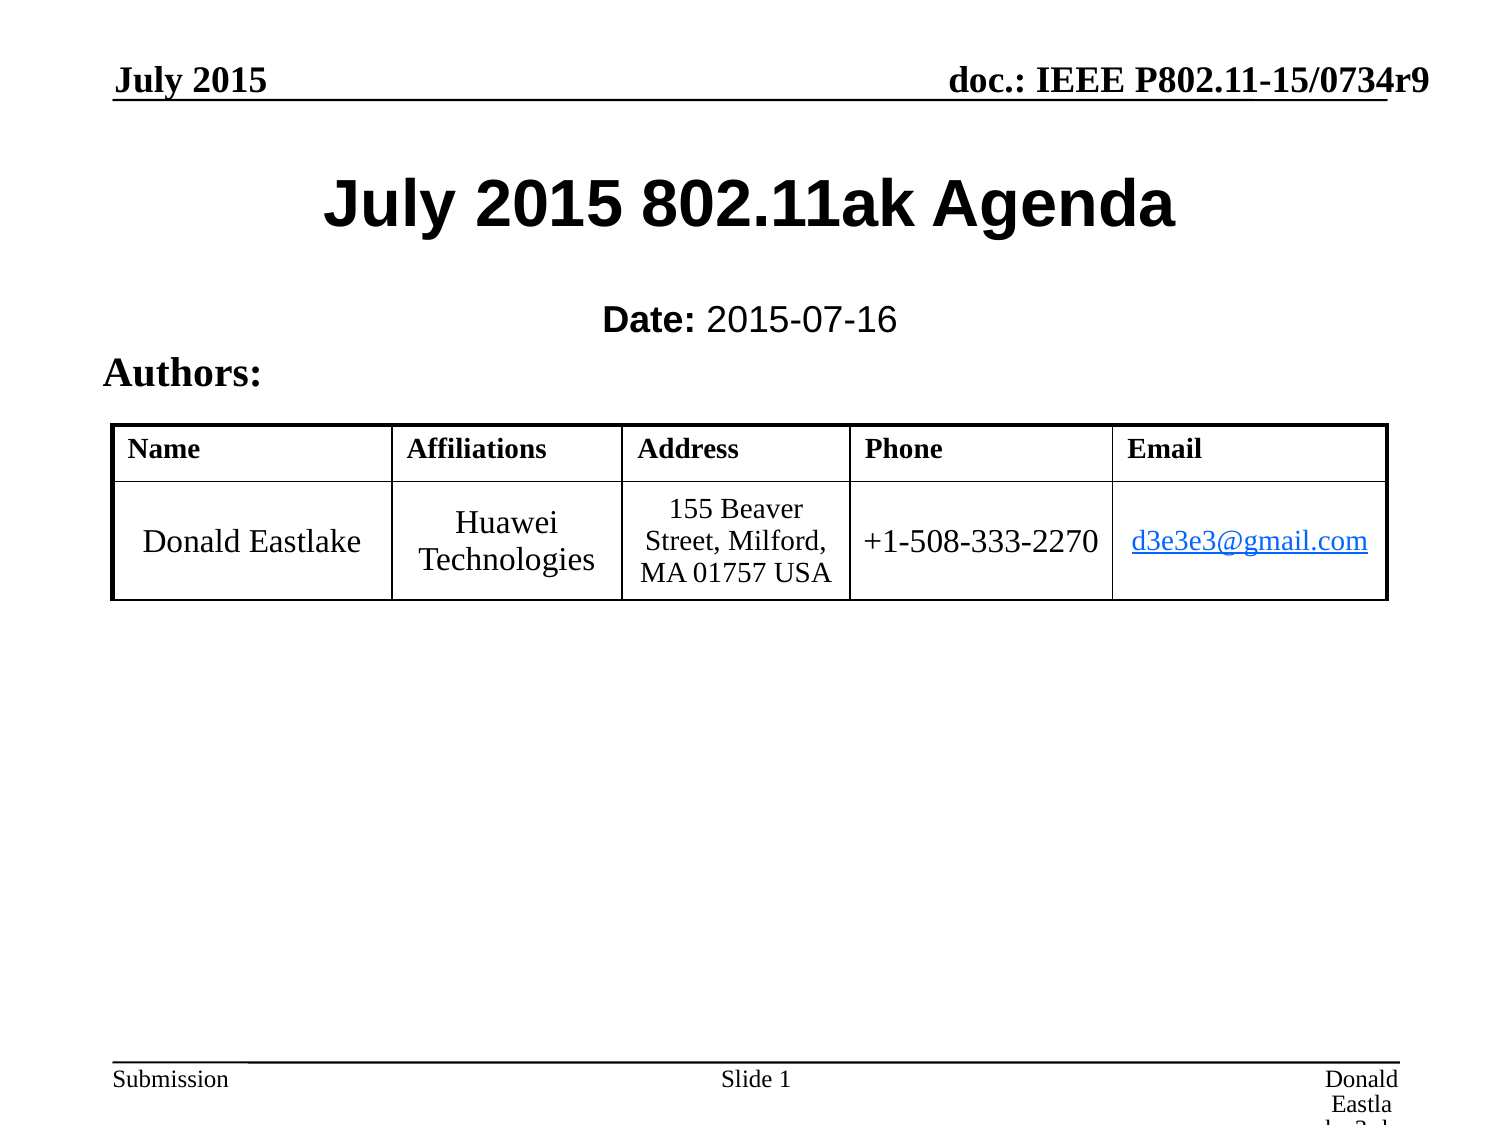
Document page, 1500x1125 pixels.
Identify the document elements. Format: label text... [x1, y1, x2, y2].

table_header Affiliations [393, 427, 621, 481]
table_cell 155 Beaver Street, Milford, MA 01757 USA [623, 482, 849, 599]
text_box Authors: [87, 337, 325, 400]
title July 2015 802.11ak Agenda [112, 112, 1388, 287]
table_cell Donald Eastlake [115, 482, 391, 599]
table_header Address [623, 427, 849, 481]
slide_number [114, 54, 290, 100]
table_header Name [115, 427, 391, 481]
table_cell Huawei Technologies [393, 482, 621, 599]
table_header Email [1113, 427, 1385, 481]
table_header Phone [851, 427, 1112, 481]
list Date: 2015-07-16 [112, 287, 1388, 423]
table_cell d3e3e3@gmail.com [1113, 482, 1385, 599]
table_cell +1-508-333-2270 [851, 482, 1112, 599]
footer Donald Eastlake 3rd, Huawei Technologies [1325, 1062, 1402, 1093]
slide_number Slide 1 [712, 1062, 800, 1093]
